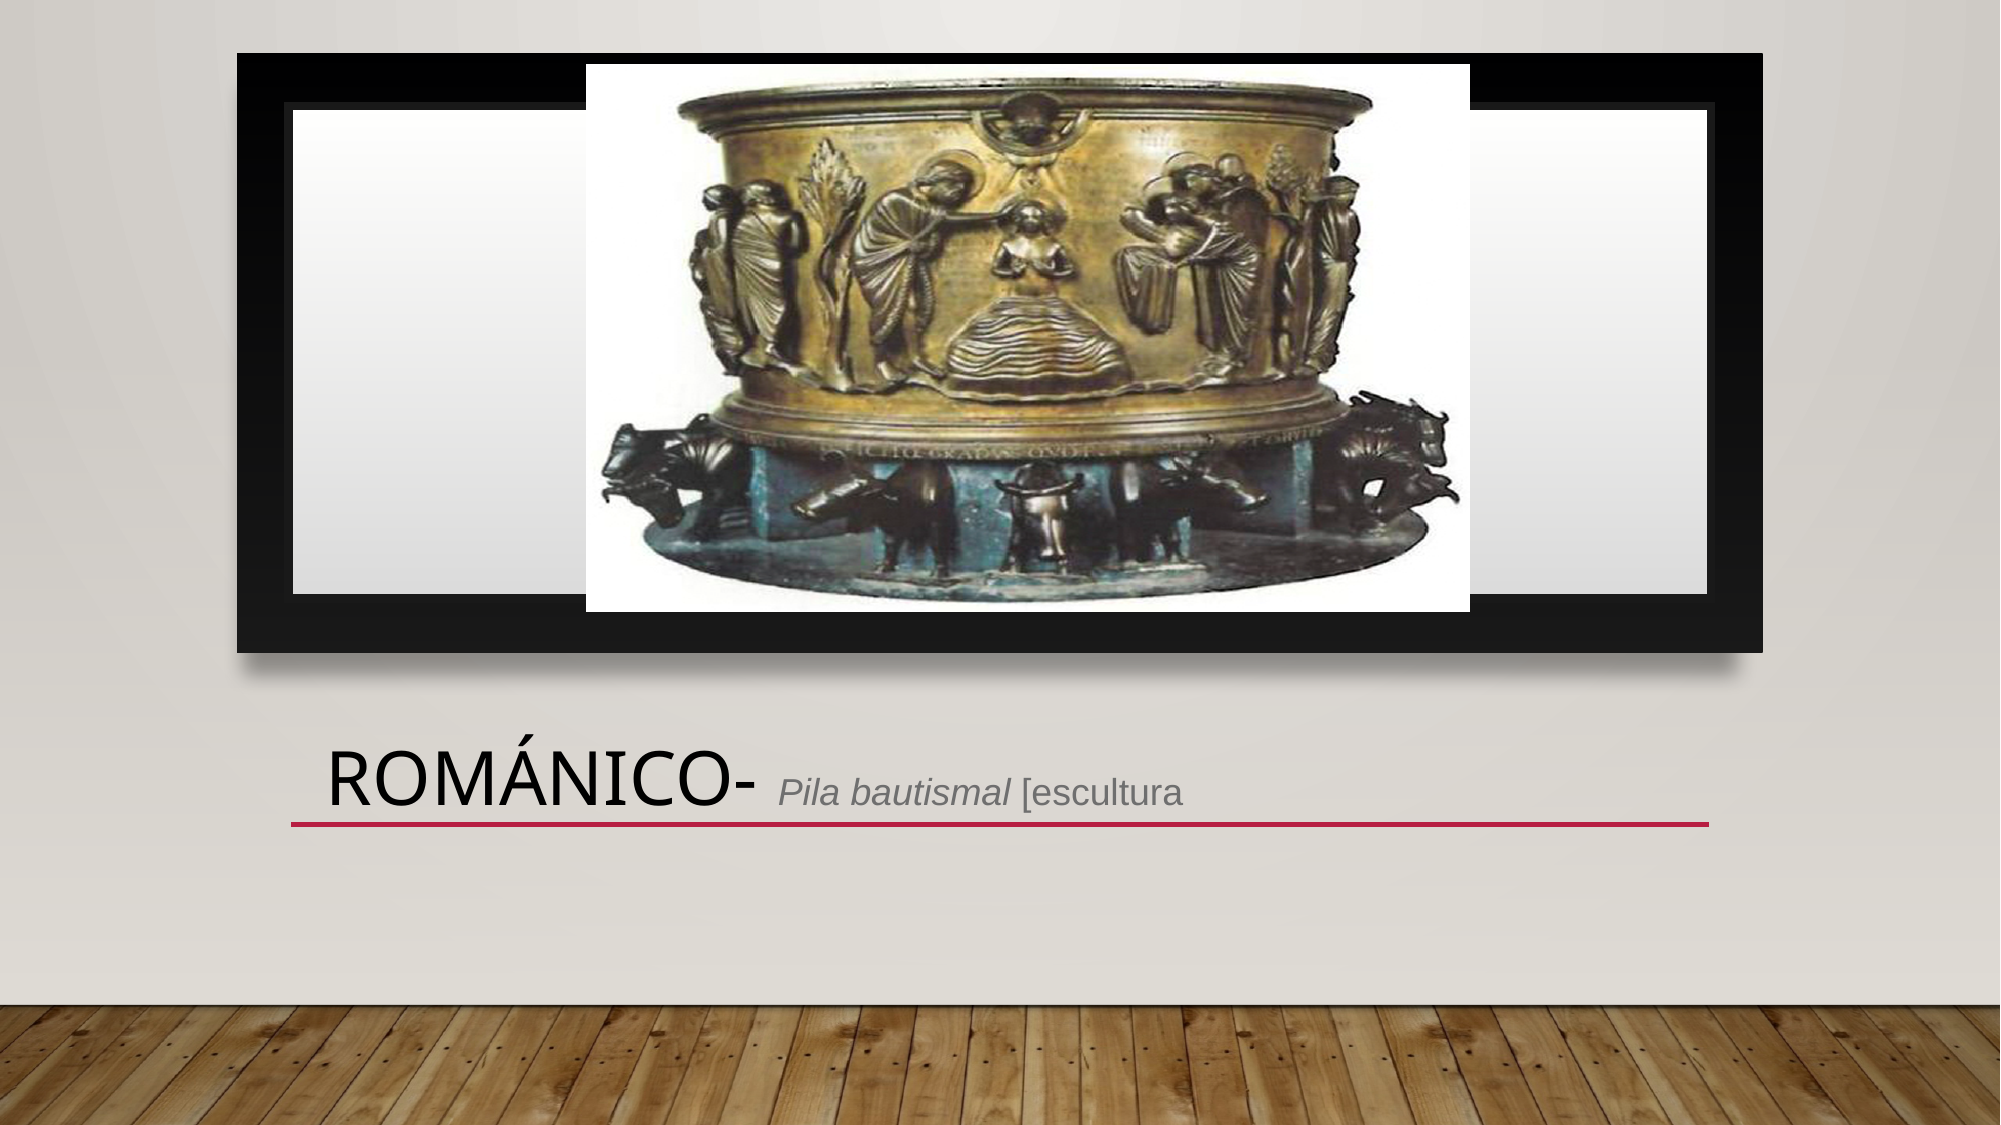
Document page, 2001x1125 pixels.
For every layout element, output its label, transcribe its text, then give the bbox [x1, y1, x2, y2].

text_box [0, 330, 2000, 1004]
text_box Románico- Pila bautismal [escultura [291, 731, 1710, 822]
picture [0, 1006, 2000, 1125]
text_box [0, 0, 2000, 330]
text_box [236, 52, 1763, 653]
picture [586, 64, 1470, 613]
